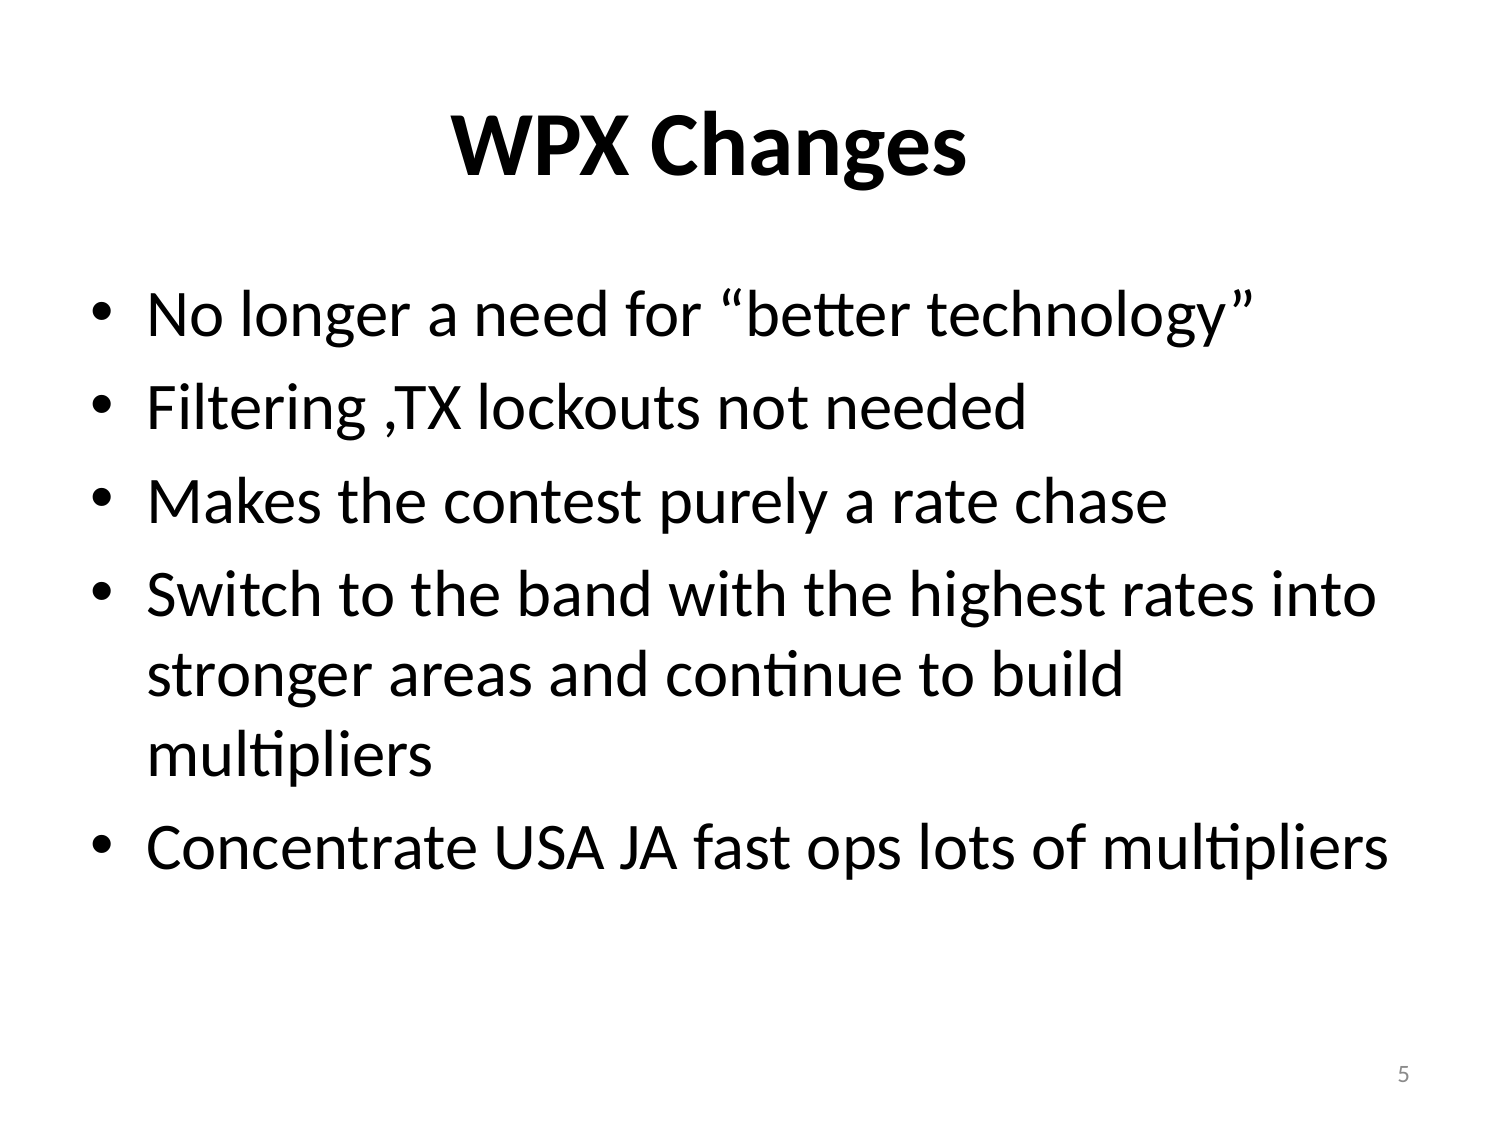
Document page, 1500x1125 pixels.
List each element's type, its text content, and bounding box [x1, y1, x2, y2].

slide_number 5 [1074, 1042, 1425, 1103]
list No longer a need for “better technology” Filtering ,TX lockouts not needed Makes the contest purely a rate chase Switch to the band with the highest rates into stronger areas and continue to build multipliers Concentrate USA JA fast ops lots of multipliers [75, 262, 1425, 1005]
title WPX Changes [75, 45, 1425, 233]
